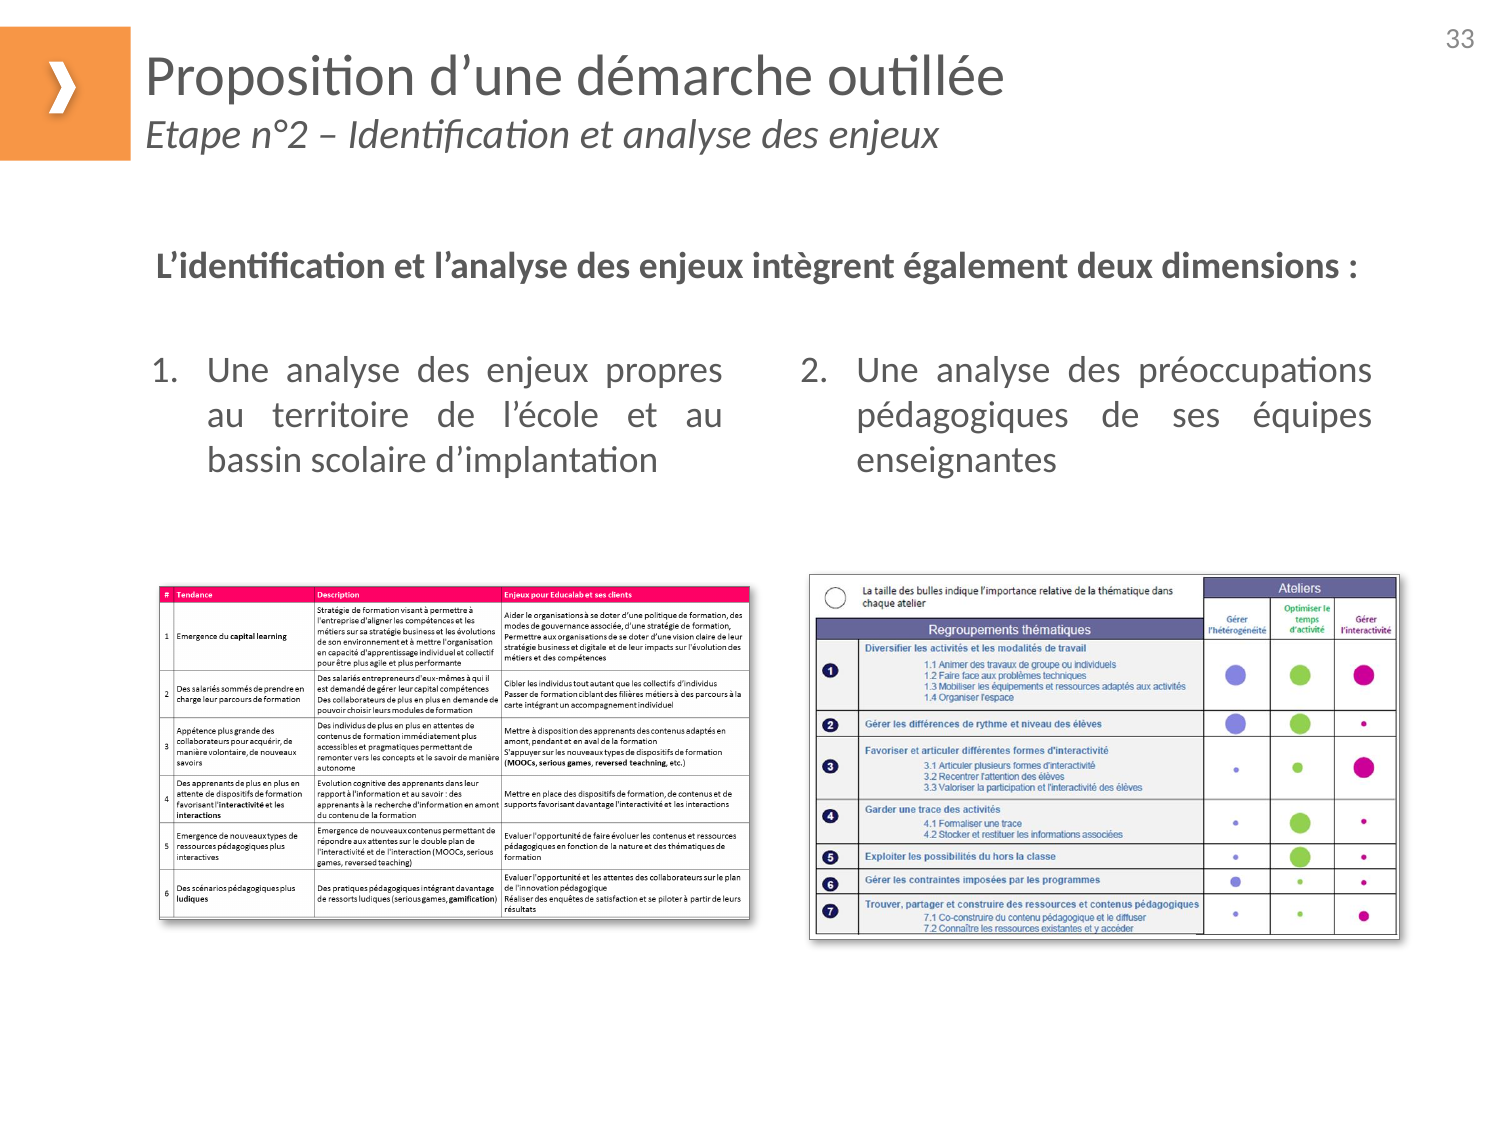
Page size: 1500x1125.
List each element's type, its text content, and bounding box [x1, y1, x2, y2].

text_box Une analyse des préoccupations pédagogiques de ses équipes enseignantes [785, 338, 1388, 1080]
picture [159, 585, 751, 921]
text_box Proposition d’une démarche outillée Etape n°2 – Identification et analyse des enjeux [131, 29, 1400, 164]
text_box [0, 24, 133, 163]
text_box [50, 62, 76, 113]
text_box Une analyse des enjeux propres au territoire de l’école et au bassin scolaire d’implantation [135, 338, 739, 1080]
slide_number 33 [1139, 7, 1490, 68]
text_box L’identification et l’analyse des enjeux intègrent également deux dimensions : [141, 233, 1459, 975]
picture [808, 573, 1400, 940]
